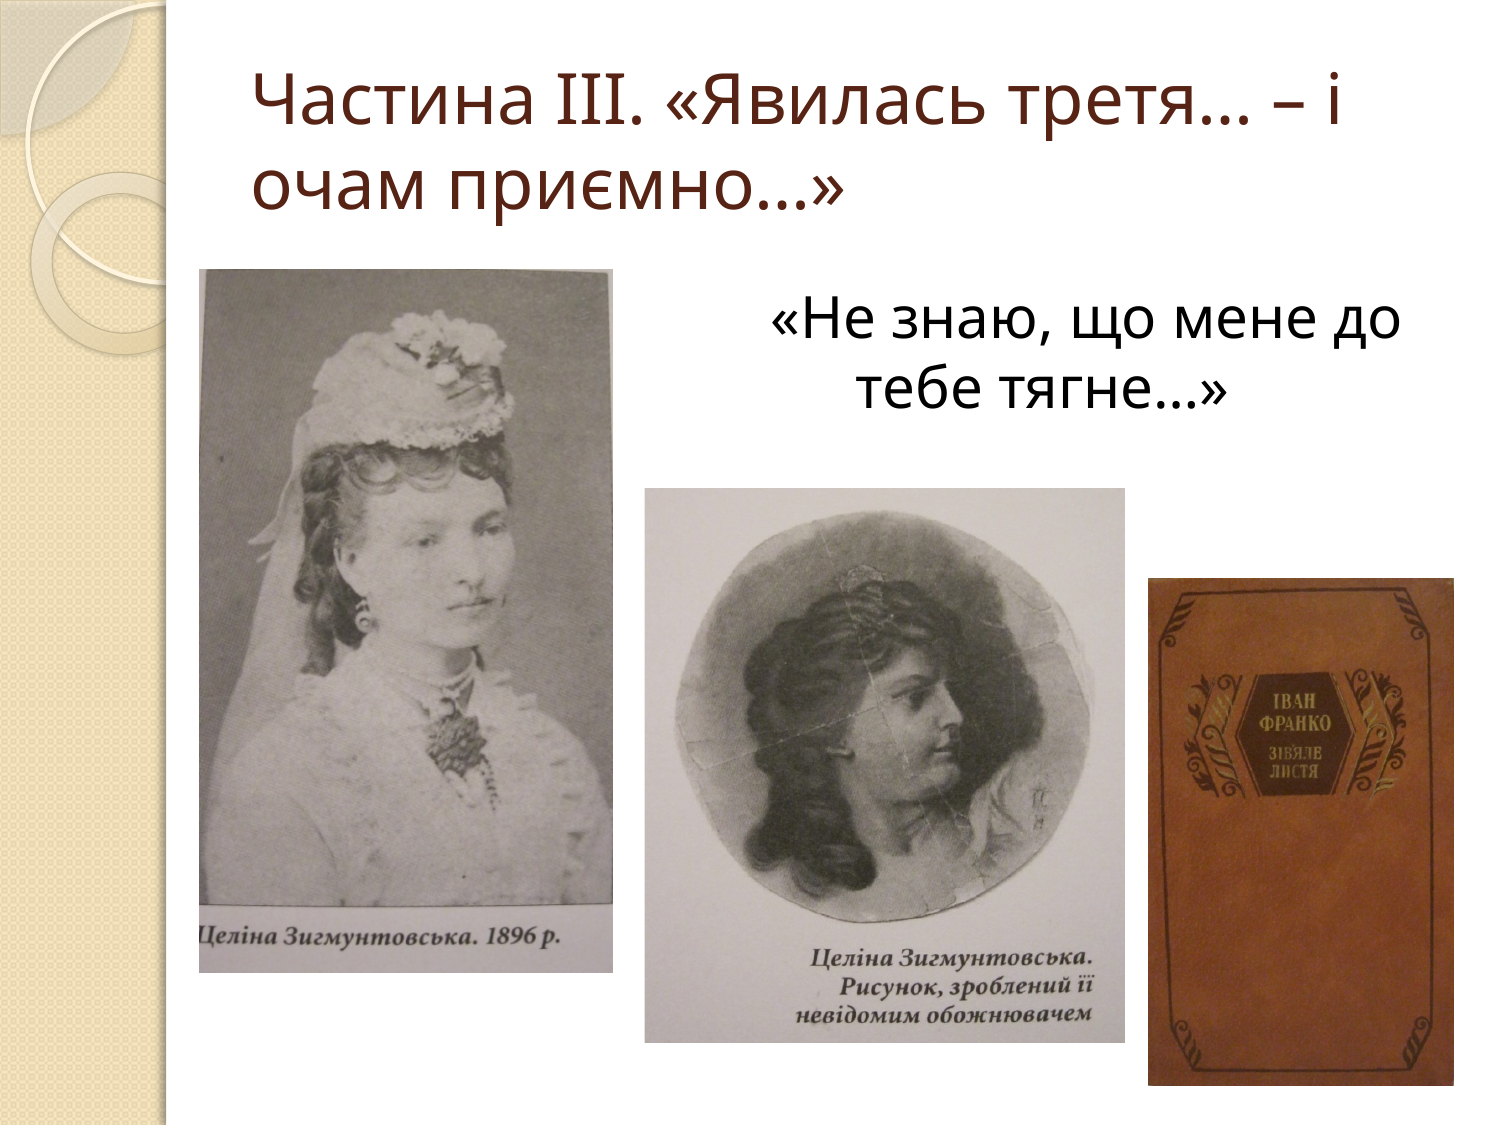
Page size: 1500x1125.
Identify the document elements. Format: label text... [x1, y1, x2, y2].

picture [644, 488, 1126, 1043]
picture [1148, 577, 1454, 1086]
picture [198, 269, 614, 973]
text_box [0, 0, 1500, 75]
title Частина ІІІ. «Явилась третя… – і очам приємно…» [235, 75, 1466, 233]
list «Не знаю, що мене до тебе тягне…» [235, 237, 1466, 1025]
